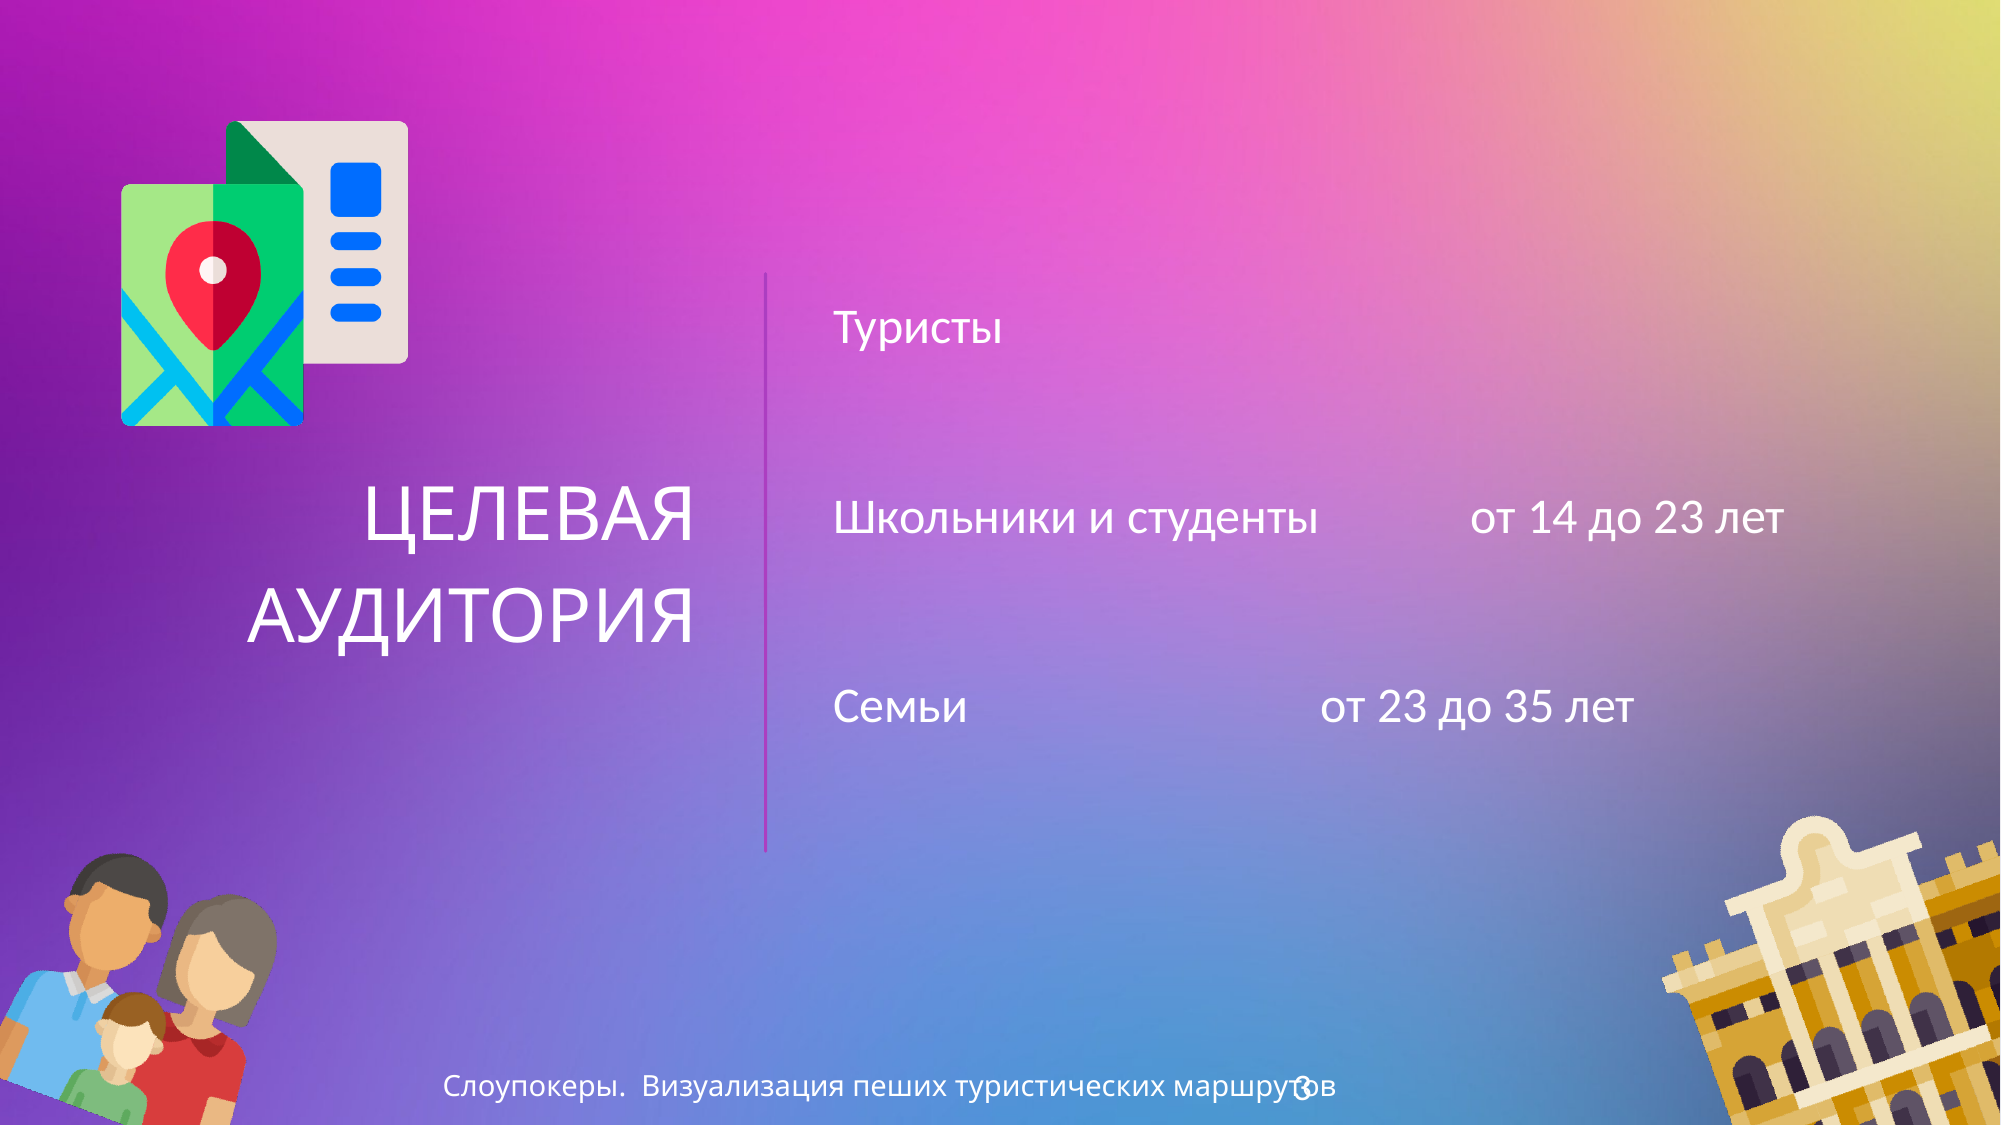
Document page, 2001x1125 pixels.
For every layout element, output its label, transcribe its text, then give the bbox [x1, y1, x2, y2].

footer Слоупокеры. Визуализация пеших туристических маршрутов [277, 1053, 1532, 1116]
picture [0, 0, 2001, 1125]
title Целевая аудитория [112, 188, 713, 937]
list Туристы Школьники и студенты от 14 до 23 лет Семьи от 23 до 35 лет [818, 188, 1888, 937]
slide_number 3 [1236, 1054, 1327, 1117]
